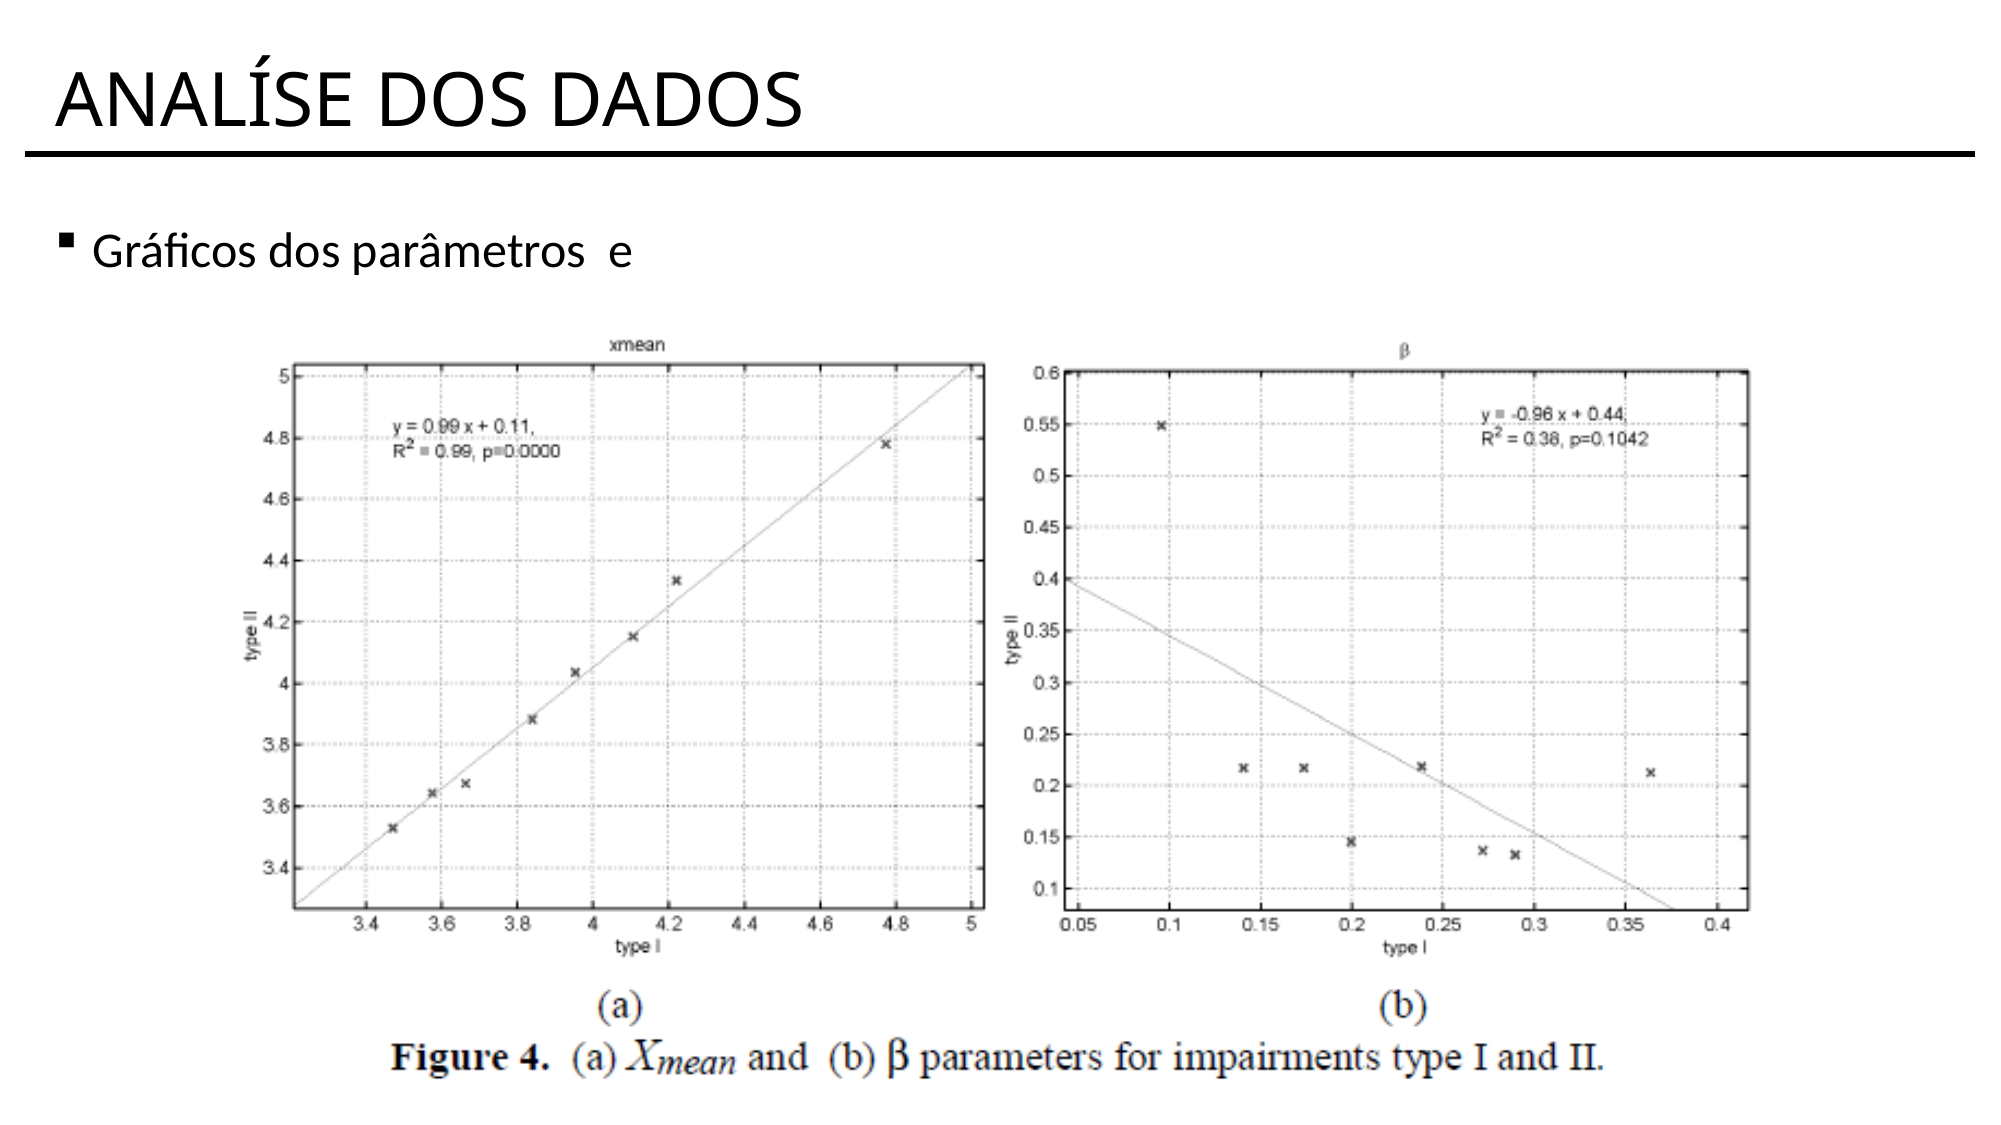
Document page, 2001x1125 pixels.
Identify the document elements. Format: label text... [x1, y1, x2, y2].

title ANALÍSE DOS DADOS [40, 53, 1960, 150]
picture [207, 306, 1793, 1101]
